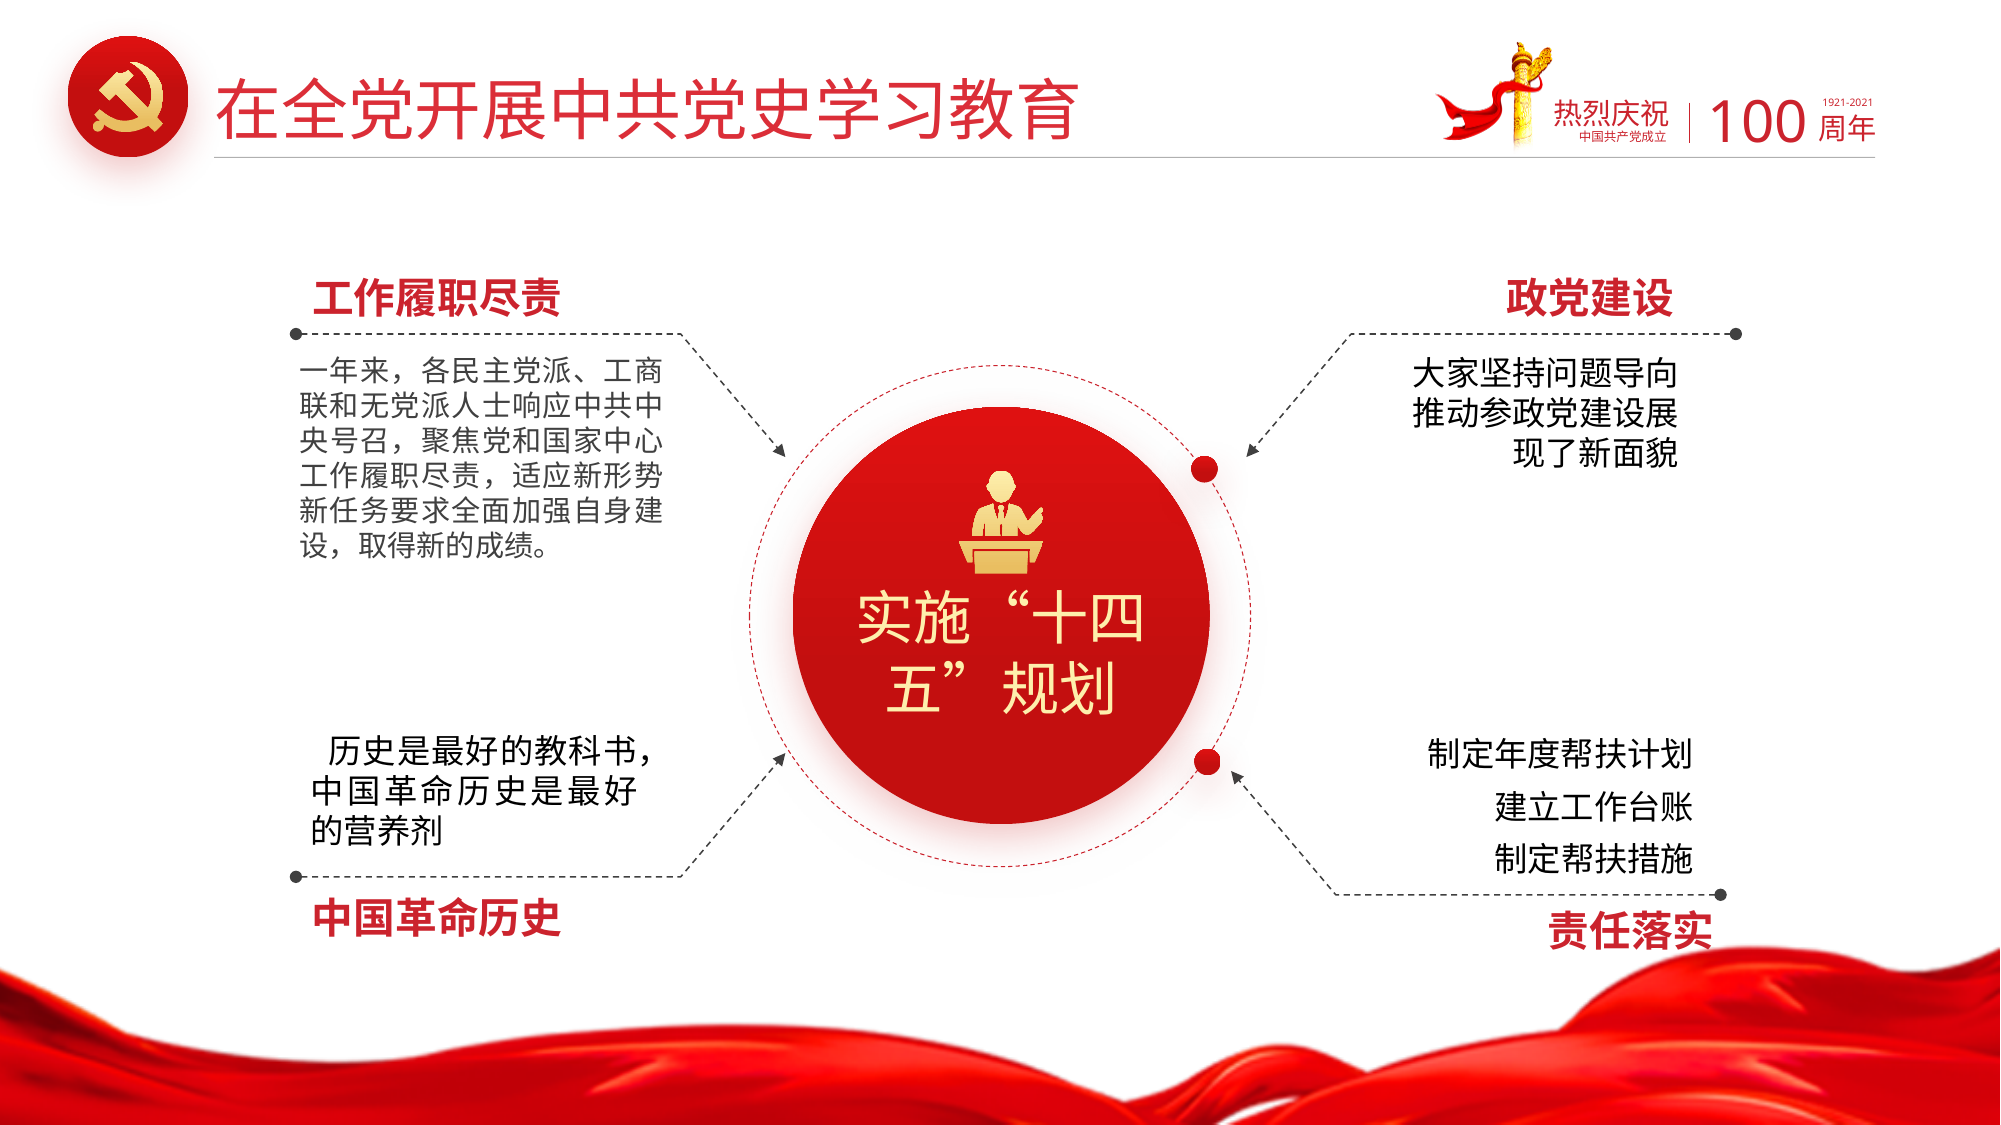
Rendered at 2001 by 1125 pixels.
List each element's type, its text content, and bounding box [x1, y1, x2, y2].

text_box 工作履职尽责 [297, 264, 578, 329]
text_box [1246, 327, 1743, 458]
text_box [1190, 455, 1219, 484]
text_box [289, 759, 768, 884]
text_box 制定年度帮扶计划 建立工作台账 制定帮扶措施 [1359, 726, 1709, 886]
text_box [66, 35, 190, 159]
text_box [92, 61, 164, 133]
text_box 一年来，各民主党派、工商联和无党派人士响应中共中央号召，聚焦党和国家中心工作履职尽责，适应新形势新任务要求全面加强自身建设，取得新的成绩。 [284, 345, 679, 570]
text_box [1193, 747, 1222, 777]
text_box 责任落实 [1532, 897, 1730, 963]
text_box 中国革命历史 [297, 884, 578, 949]
picture [0, 816, 2000, 1125]
text_box [748, 364, 1252, 868]
text_box [289, 327, 786, 458]
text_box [1435, 41, 1908, 164]
text_box 在全党开展中共党史学习教育 [199, 44, 1232, 156]
text_box [1238, 773, 1727, 897]
text_box 政党建设 [1492, 264, 1689, 329]
text_box 历史是最好的教科书，中国革命历史是最好的营养剂 [295, 723, 652, 858]
text_box 大家坚持问题导向推动参政党建设展现了新面貌 [1365, 345, 1694, 480]
